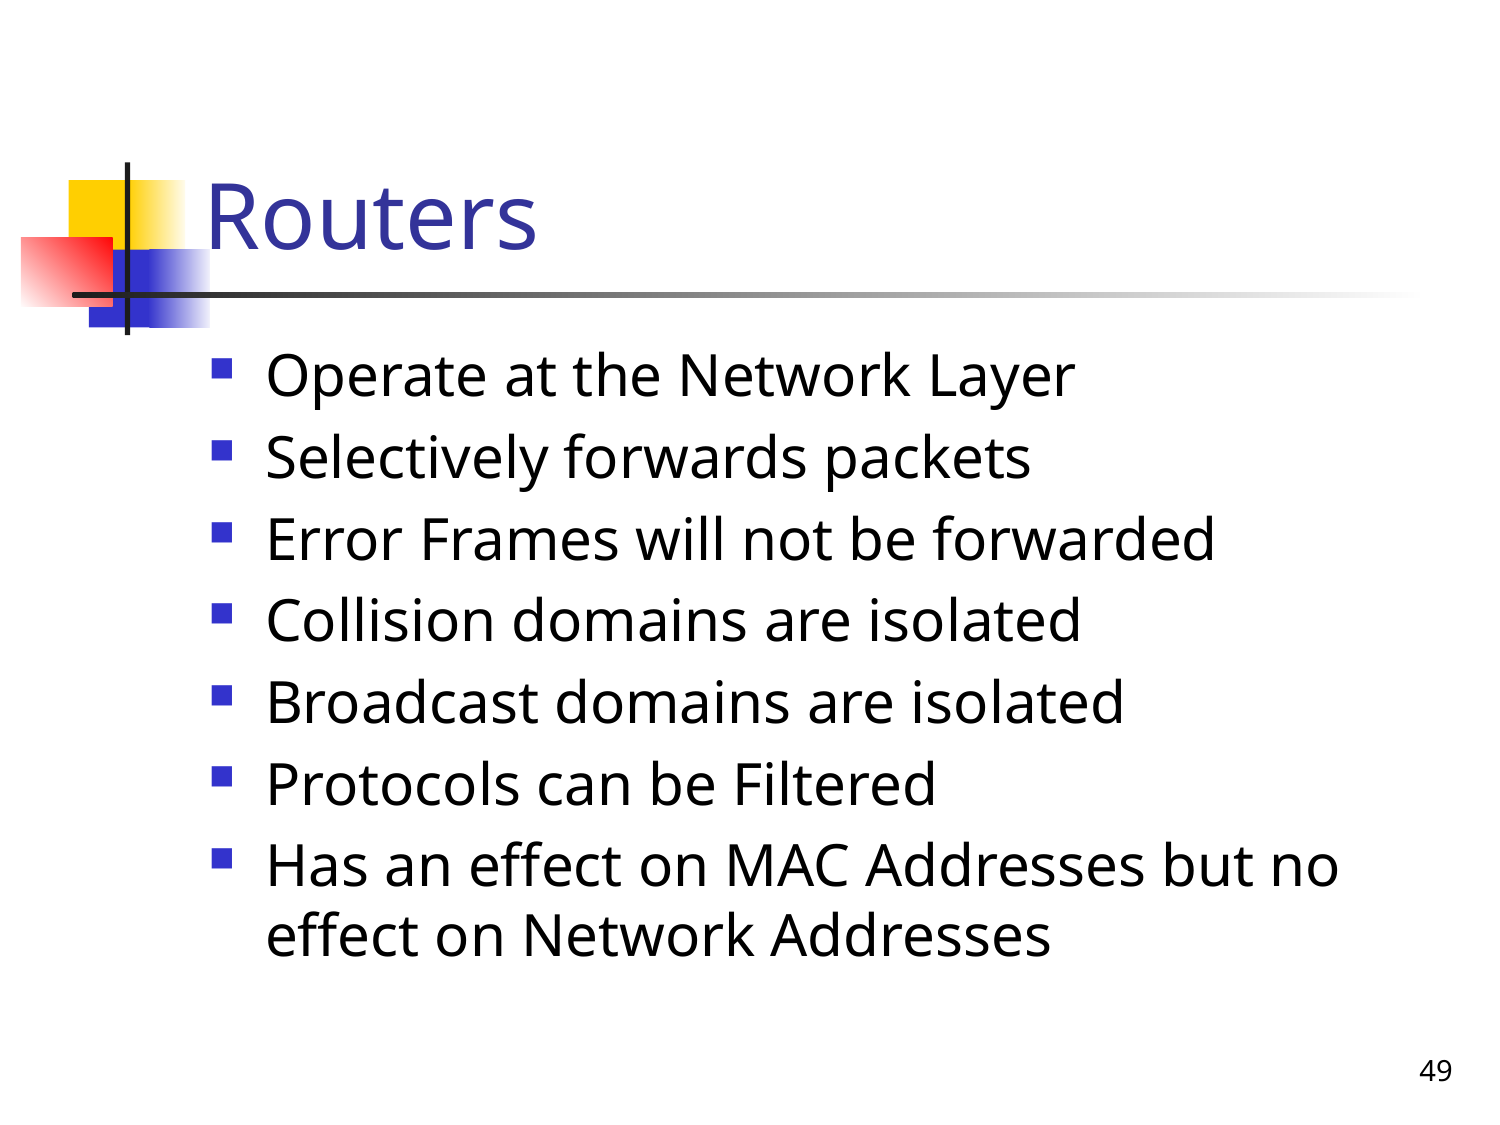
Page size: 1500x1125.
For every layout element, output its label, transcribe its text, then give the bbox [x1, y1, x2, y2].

slide_number 49 [1154, 1023, 1468, 1100]
title Routers [188, 34, 1468, 276]
list Operate at the Network Layer Selectively forwards packets Error Frames will not be forwarded Collision domains are isolated Broadcast domains are isolated Protocols can be Filtered Has an effect on MAC Addresses but no effect on Network Addresses [193, 330, 1470, 1007]
